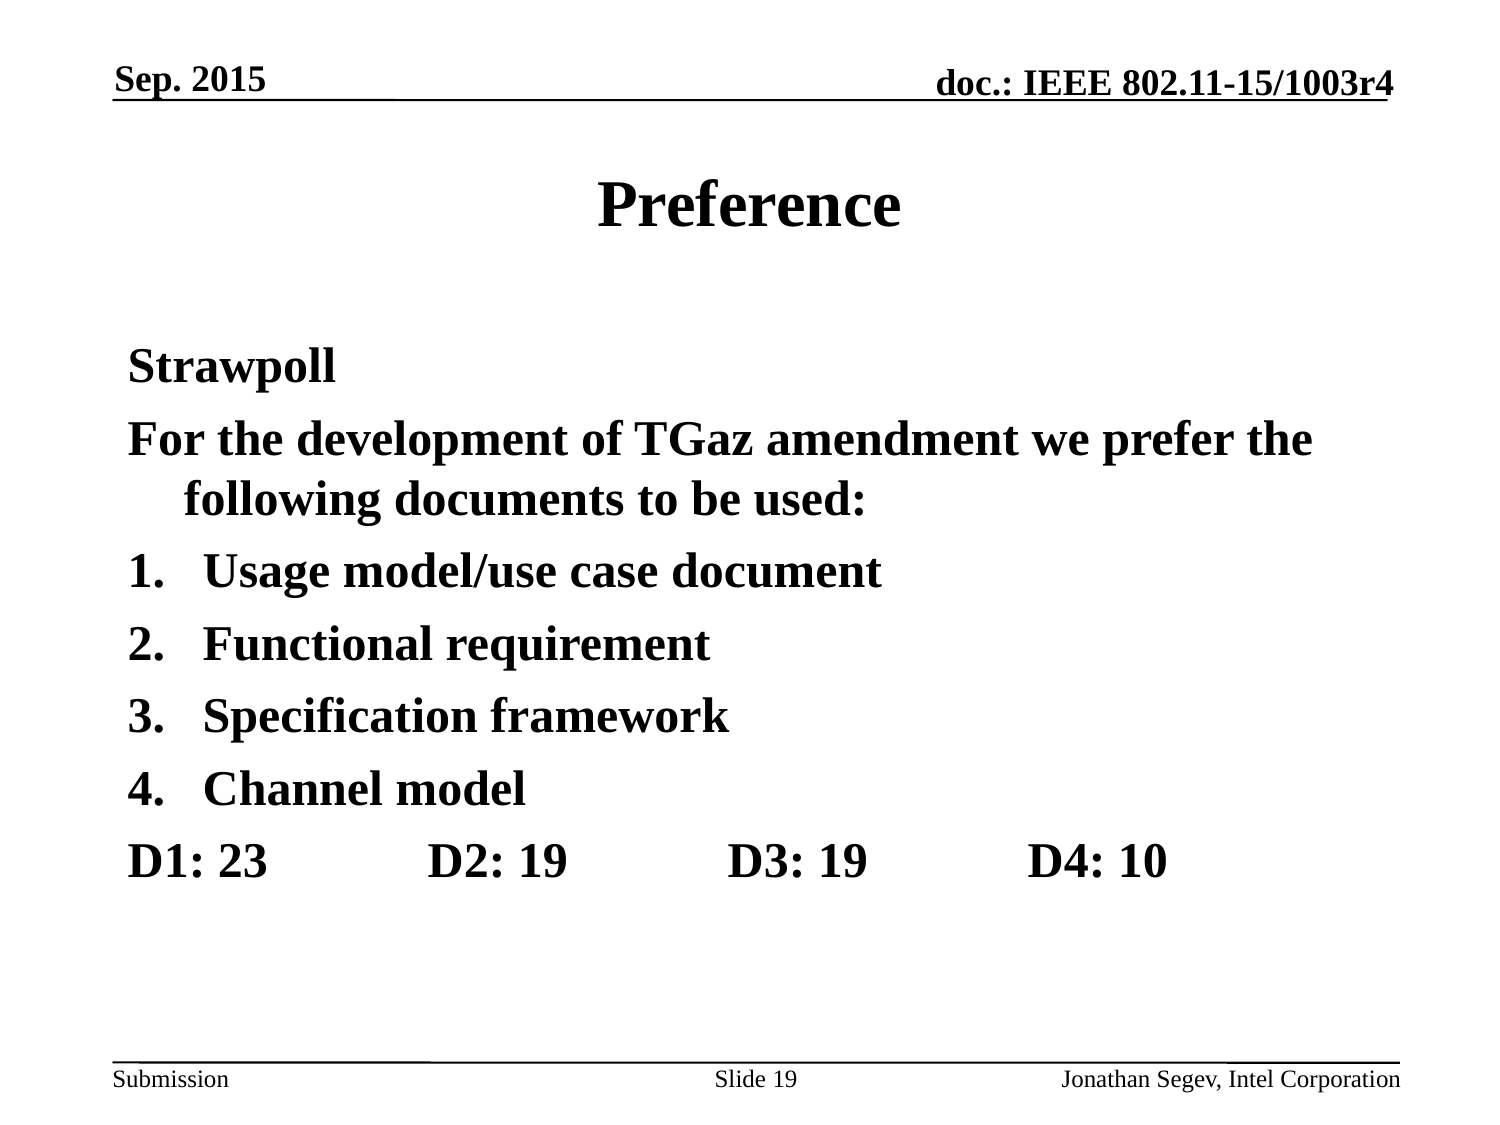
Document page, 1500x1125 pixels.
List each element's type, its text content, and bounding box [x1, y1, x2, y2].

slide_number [114, 54, 423, 100]
list Strawpoll For the development of TGaz amendment we prefer the following documents to be used: Usage model/use case document Functional requirement Specification framework Channel model D1: 23 D2: 19 D3: 19 D4: 10 [112, 324, 1388, 1000]
footer Jonathan Segev, Intel Corporation [878, 1061, 1402, 1093]
slide_number Slide 19 [712, 1061, 800, 1123]
title Preference [112, 112, 1388, 288]
